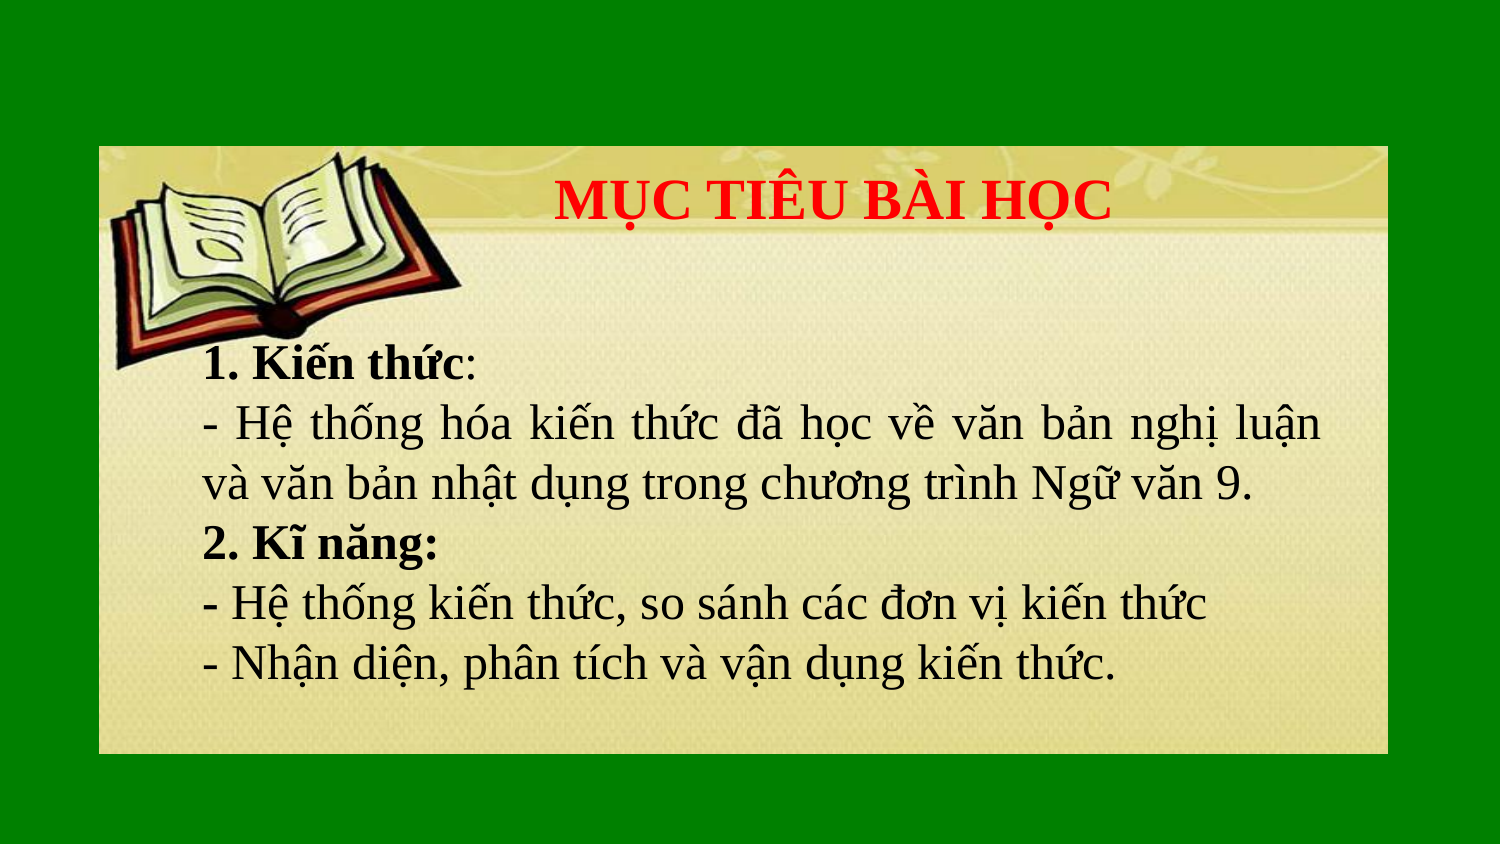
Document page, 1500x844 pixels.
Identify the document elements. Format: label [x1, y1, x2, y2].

list [99, 146, 1388, 754]
